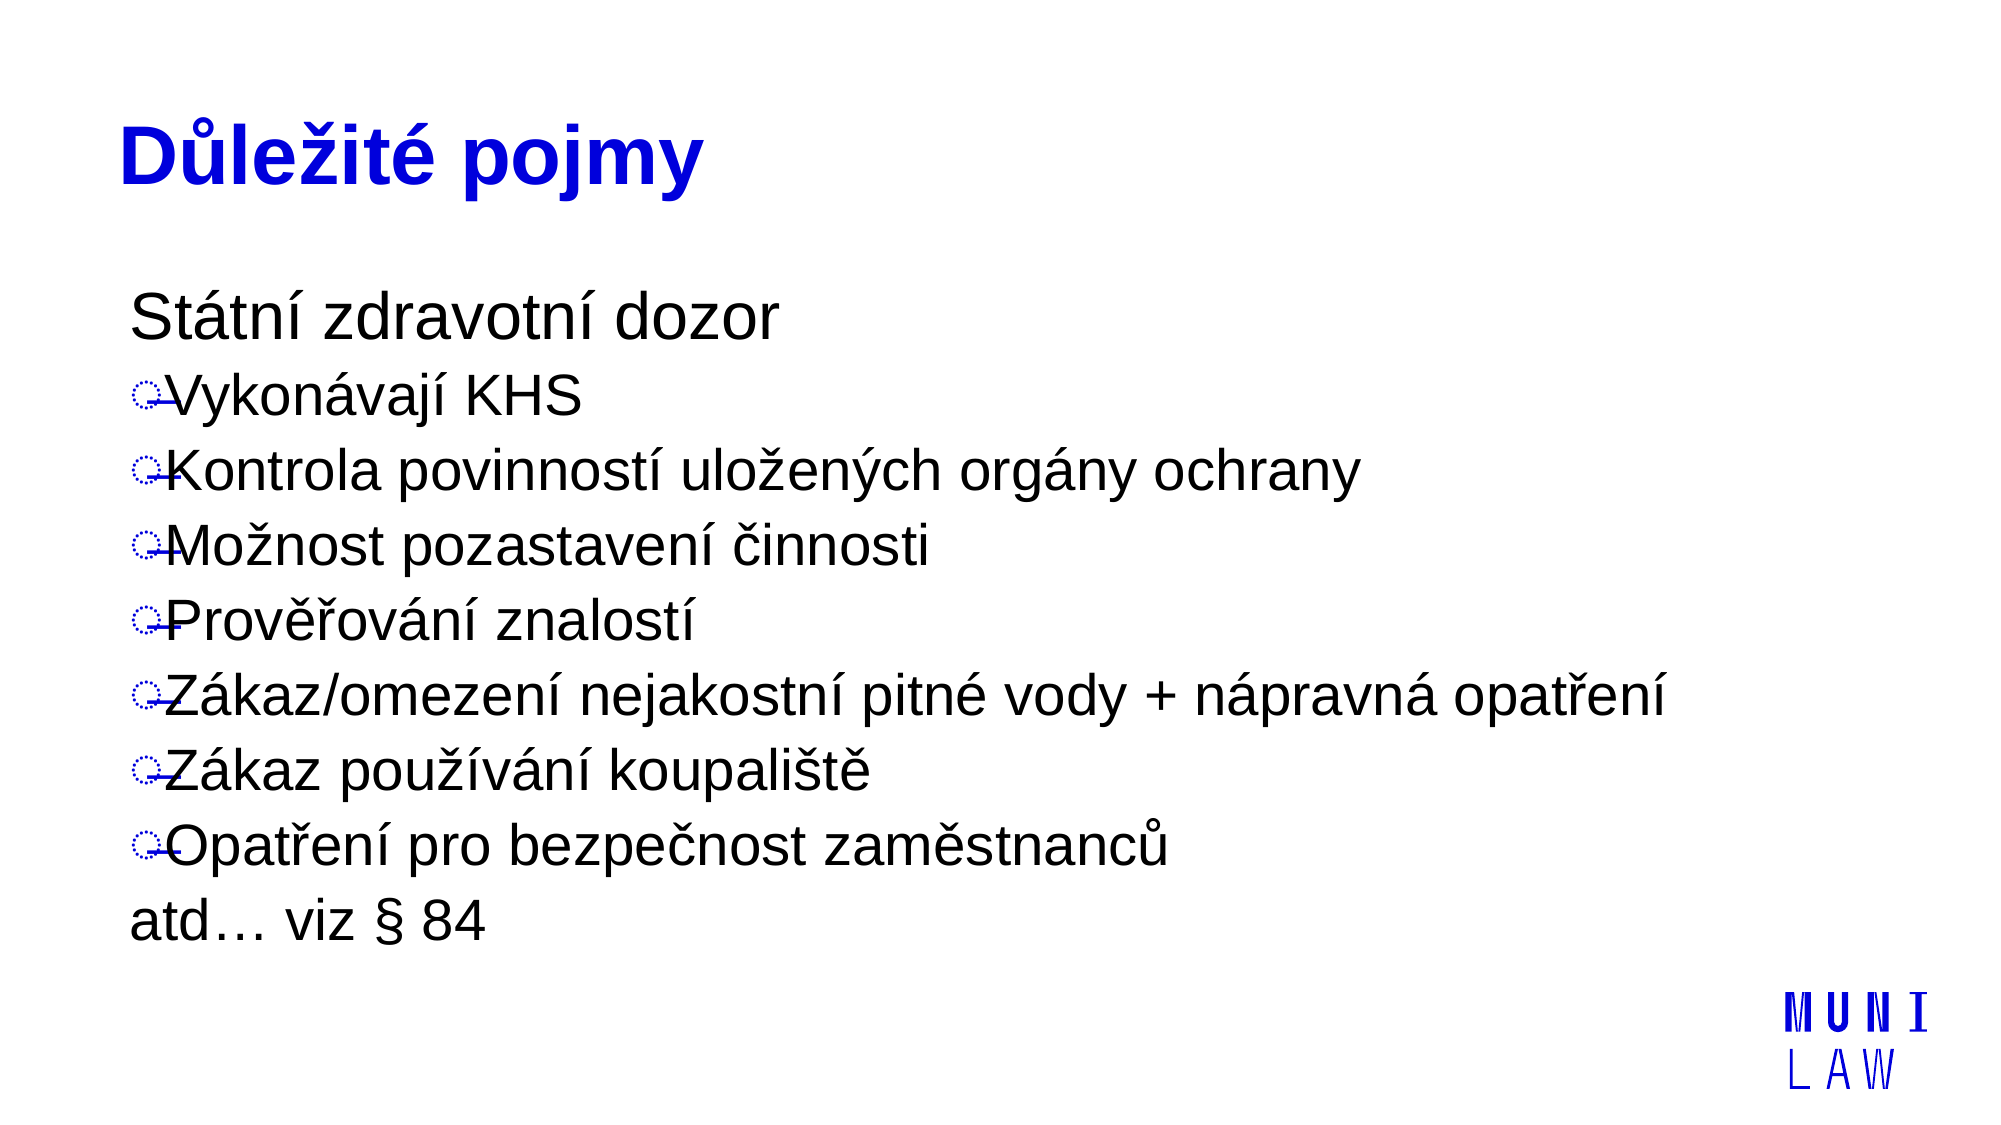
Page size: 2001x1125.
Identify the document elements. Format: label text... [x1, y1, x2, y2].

title Důležité pojmy [118, 118, 1883, 193]
list Státní zdravotní dozor Vykonávají KHS Kontrola povinností uložených orgány ochrany Možnost pozastavení činnosti Prověřování znalostí Zákaz/omezení nejakostní pitné vody + nápravná opatření Zákaz používání koupaliště Opatření pro bezpečnost zaměstnanců atd… viz § 84 [118, 277, 1883, 957]
